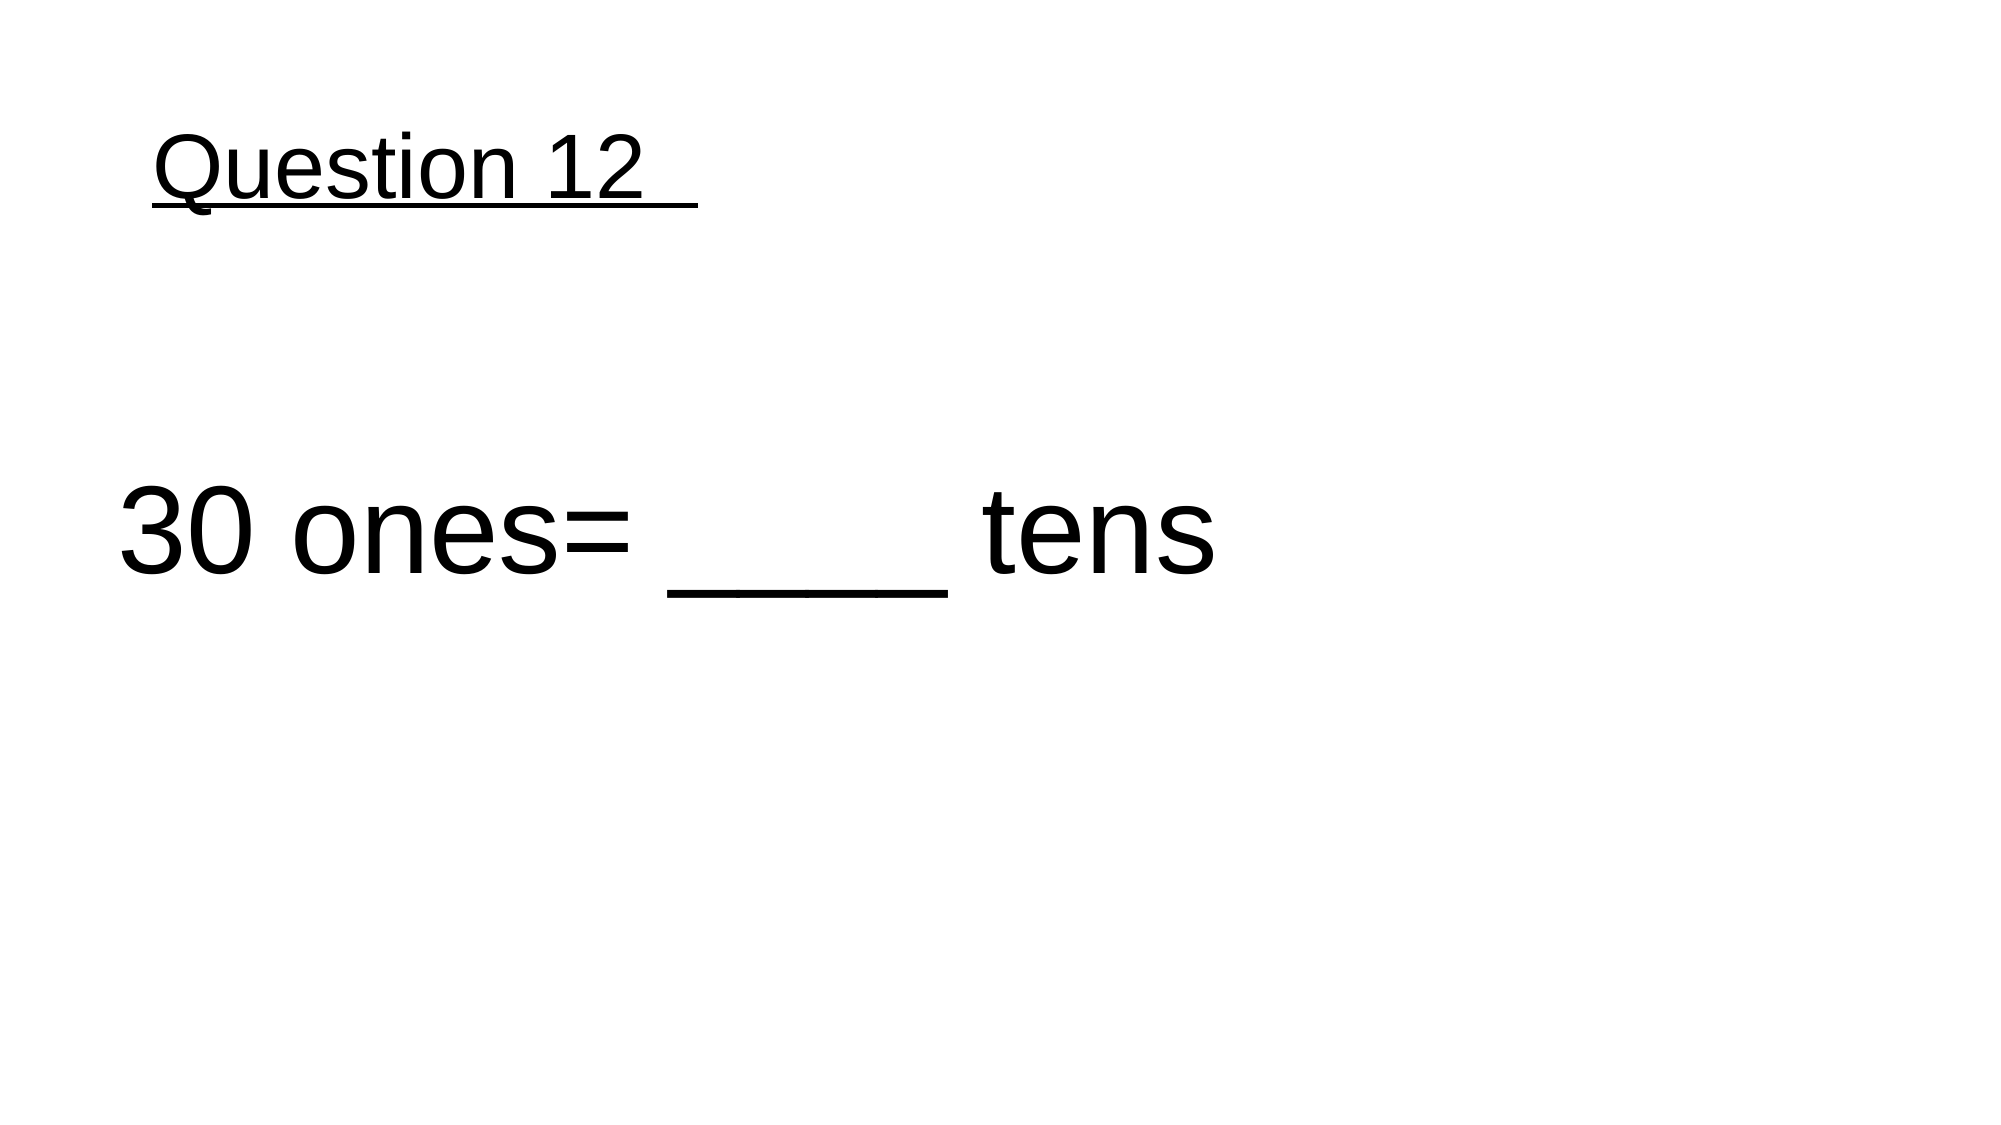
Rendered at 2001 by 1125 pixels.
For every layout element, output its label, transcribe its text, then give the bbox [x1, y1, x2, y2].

title Question 12 [137, 59, 1863, 278]
list 30 ones= ____ tens [102, 283, 1827, 998]
